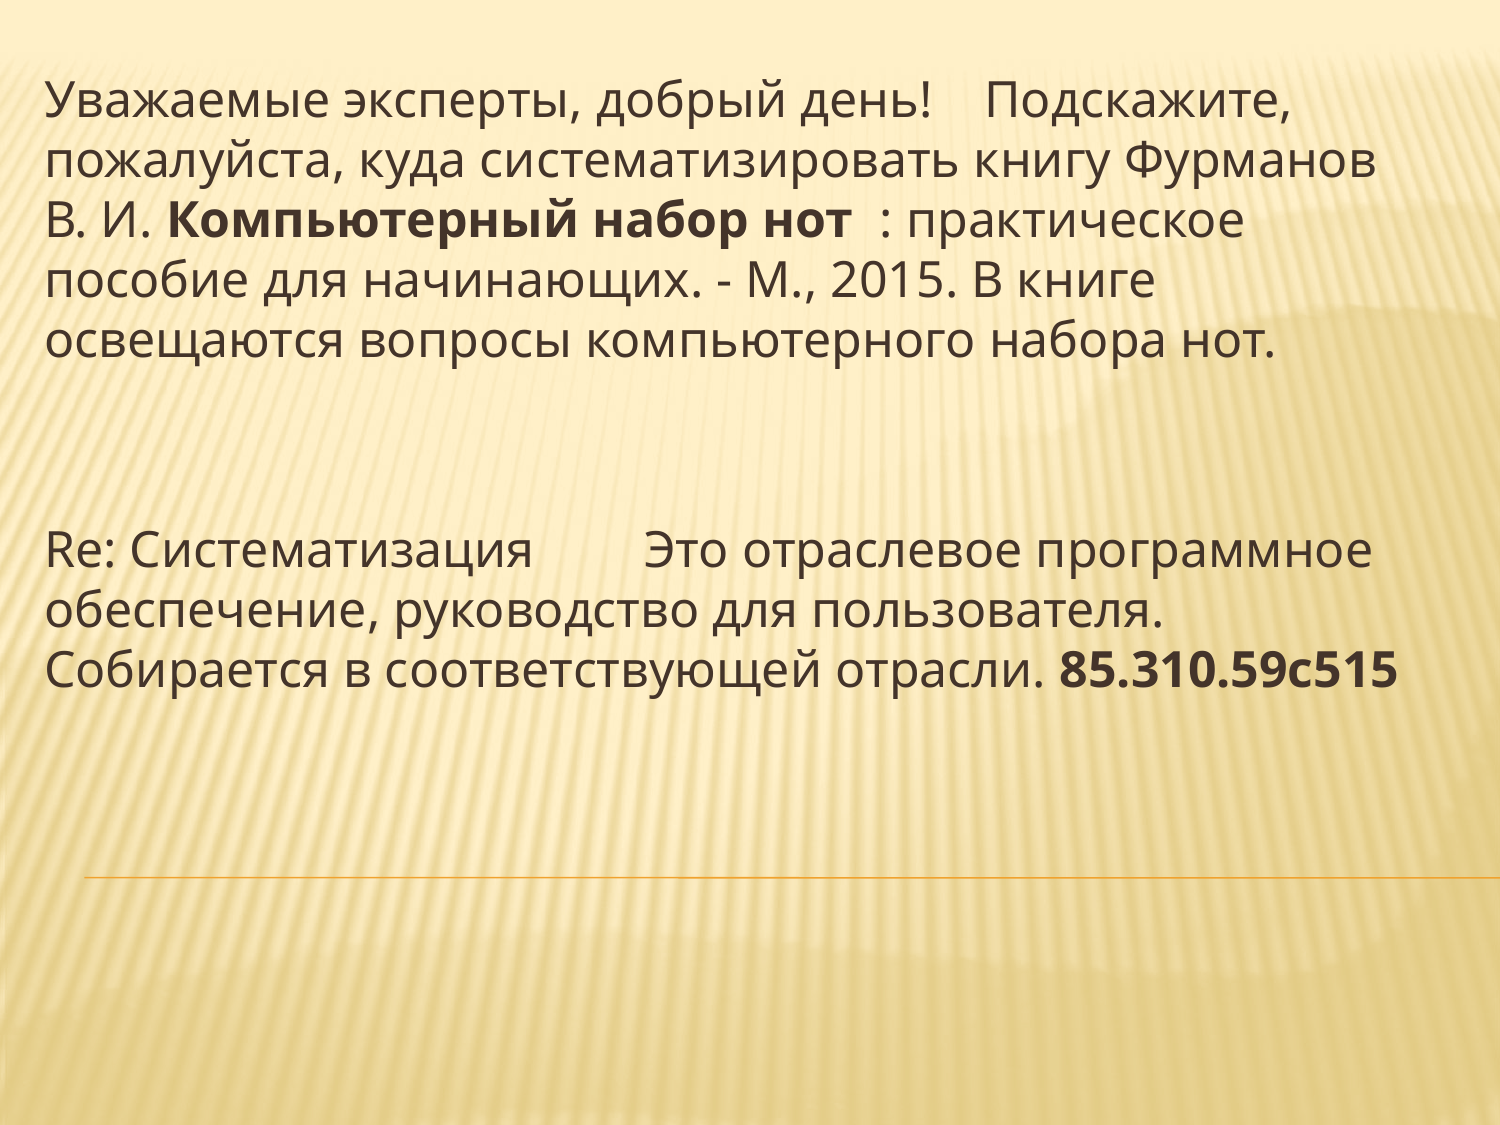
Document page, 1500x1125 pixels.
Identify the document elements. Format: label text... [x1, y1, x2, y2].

subtitle Уважаемые эксперты, добрый день! Подскажите, пожалуйста, куда систематизировать книгу Фурманов В. И. Компьютерный набор нот : практическое пособие для начинающих. - М., 2015. В книге освещаются вопросы компьютерного набора нот. Re: Систематизация Это отраслевое программное обеспечение, руководство для пользователя. Собирается в соответствующей отрасли. 85.310.59с515 [29, 0, 1424, 776]
